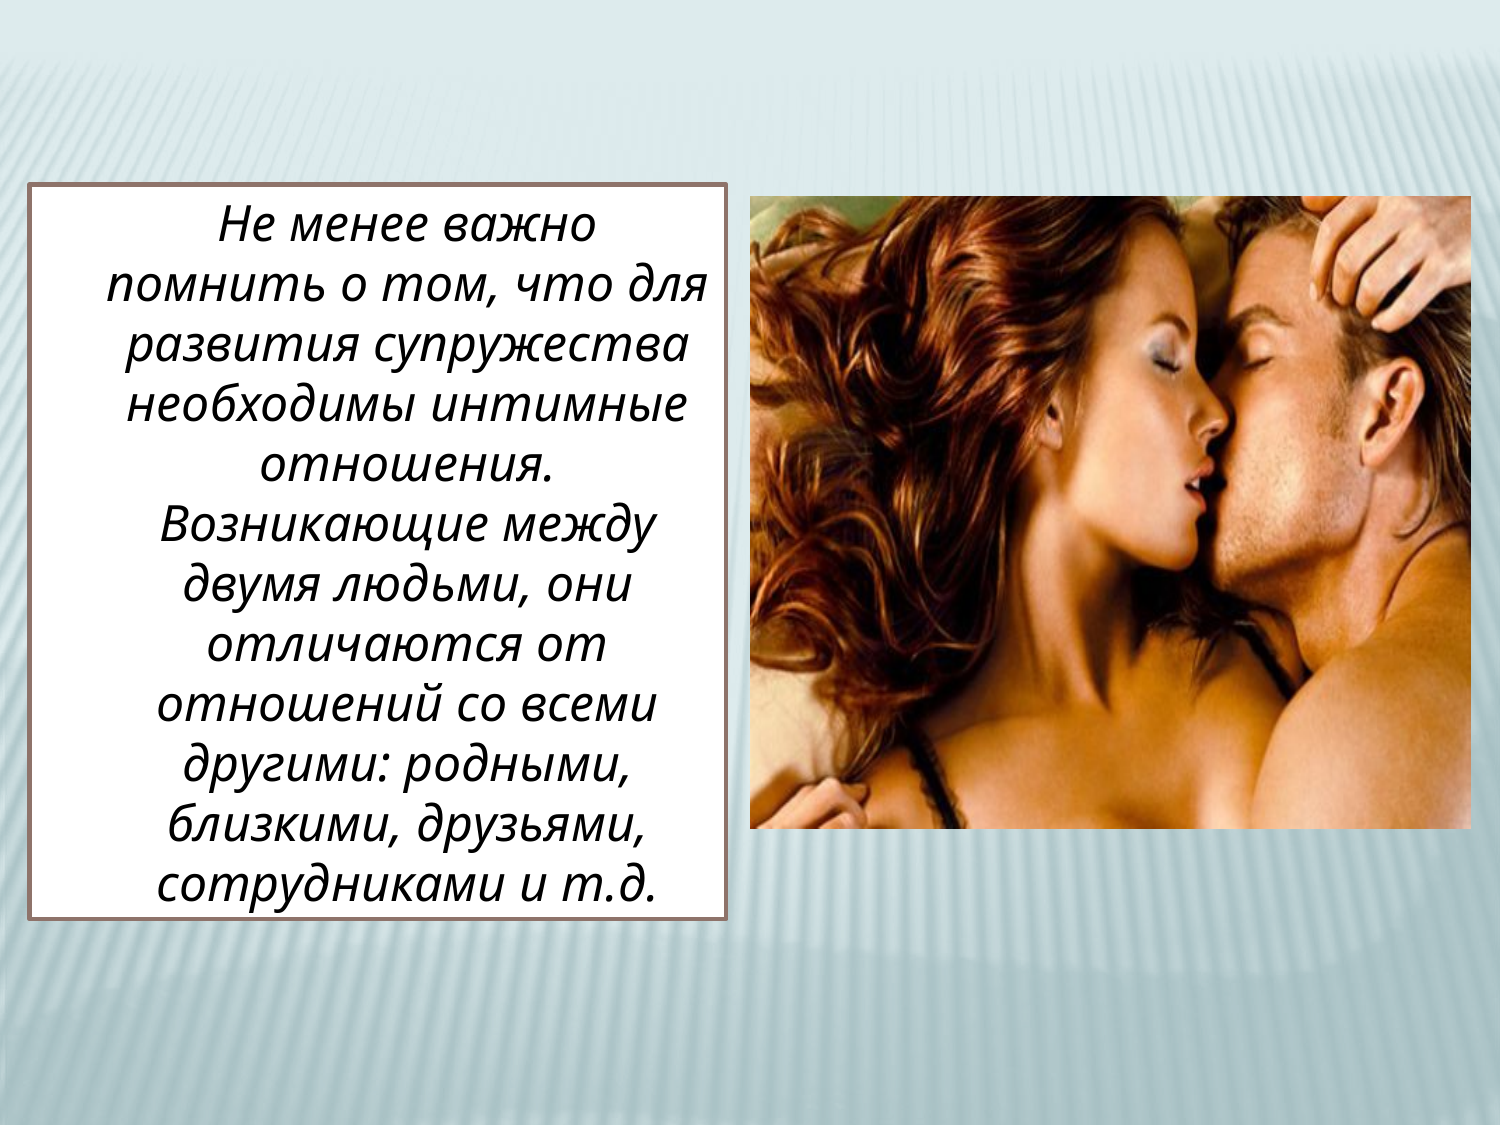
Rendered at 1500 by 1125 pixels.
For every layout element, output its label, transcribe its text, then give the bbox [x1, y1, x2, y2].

picture [749, 195, 1471, 830]
text_box Не менее важно помнить о том, что для развития супружества необходимы интимные отношения. Возникающие между двумя людьми, они отличаются от отношений со всеми другими: родными, близкими, друзьями, сотрудниками и т.д. [27, 182, 728, 921]
